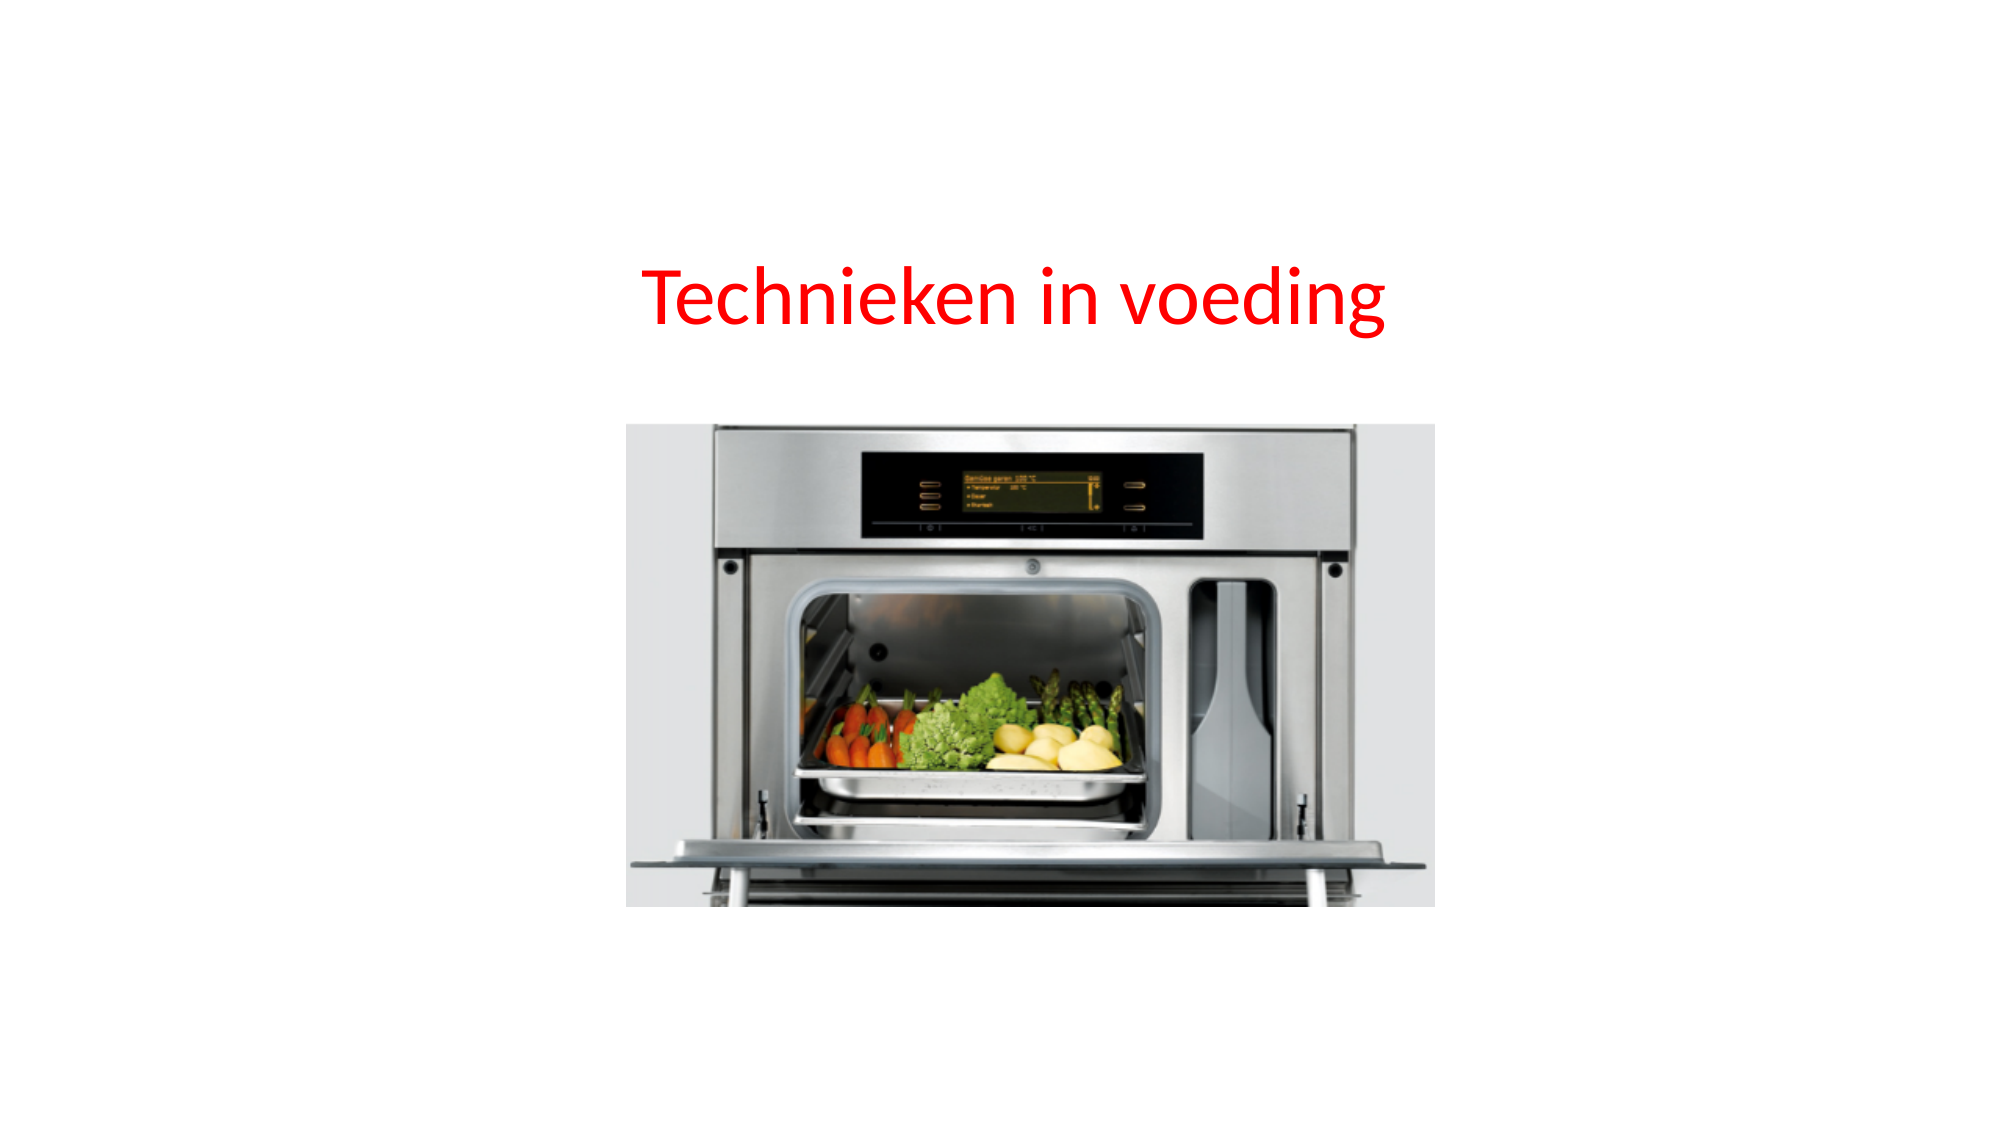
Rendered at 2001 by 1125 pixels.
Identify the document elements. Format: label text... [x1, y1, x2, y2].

picture [626, 418, 1435, 907]
text_box Technieken in voeding [626, 233, 1484, 349]
